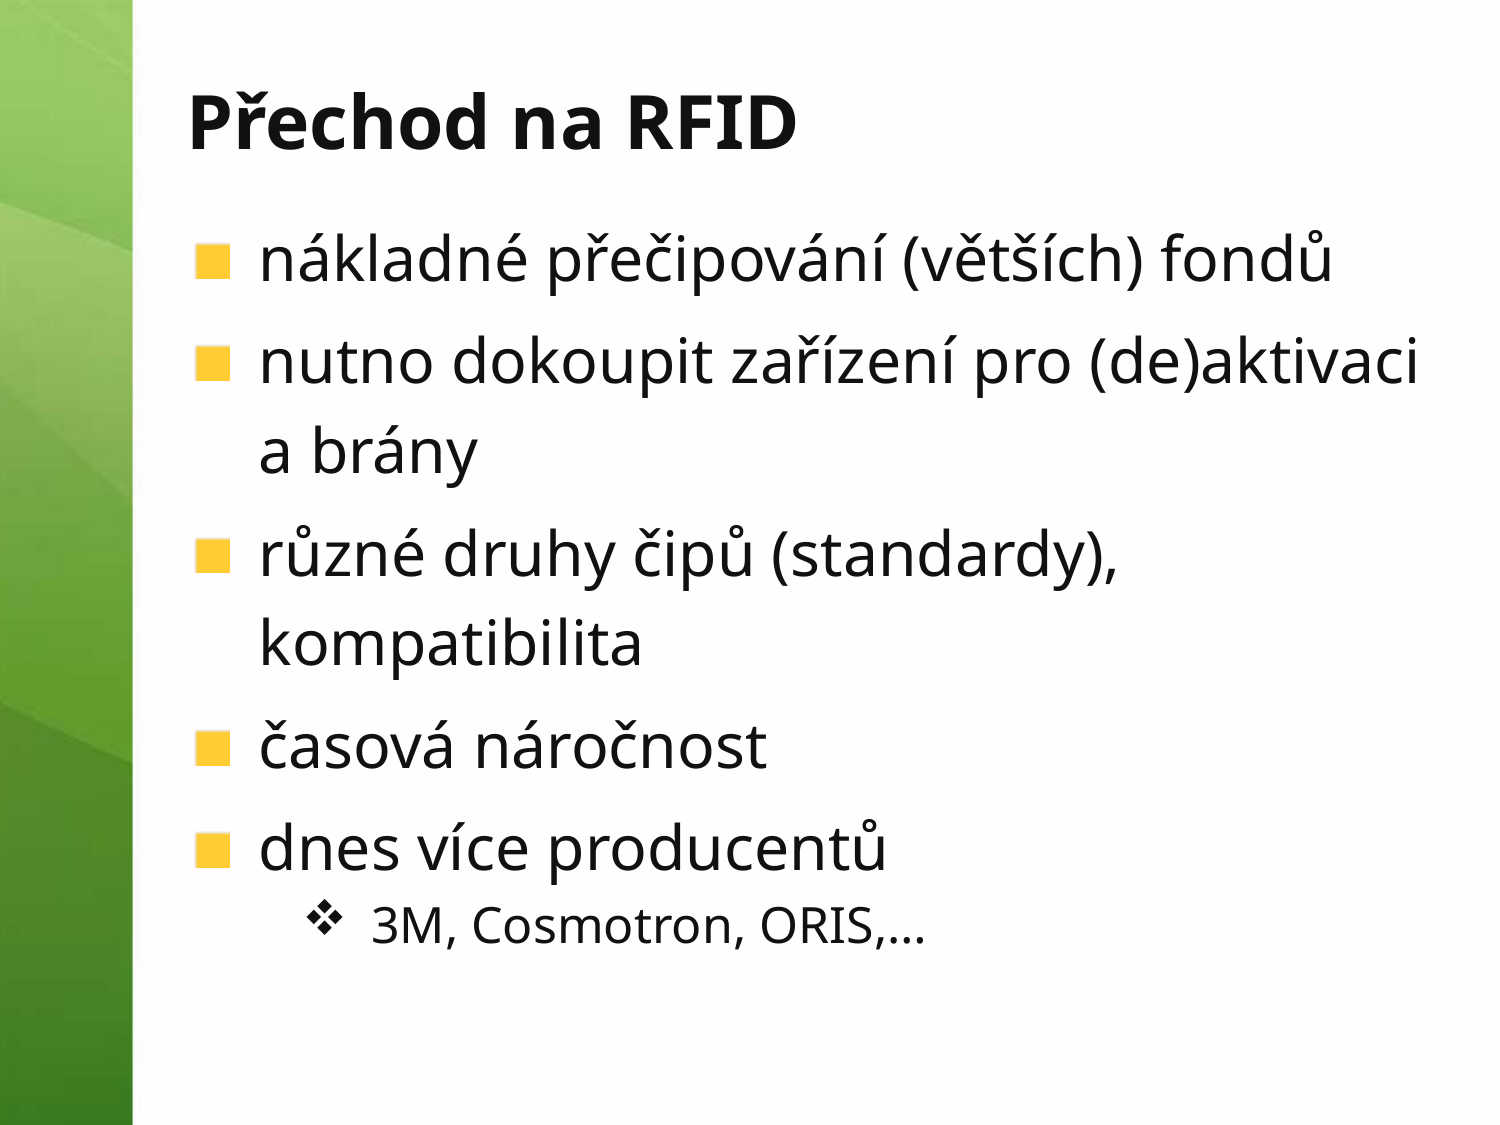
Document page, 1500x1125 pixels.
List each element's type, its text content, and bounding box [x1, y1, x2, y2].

list nákladné přečipování (větších) fondů nutno dokoupit zařízení pro (de)aktivaci a brány různé druhy čipů (standardy), kompatibilita časová náročnost dnes více producentů 3M, Cosmotron, ORIS,… [171, 196, 1447, 1094]
title Přechod na RFID [171, 77, 1447, 161]
picture [0, 0, 1500, 1125]
